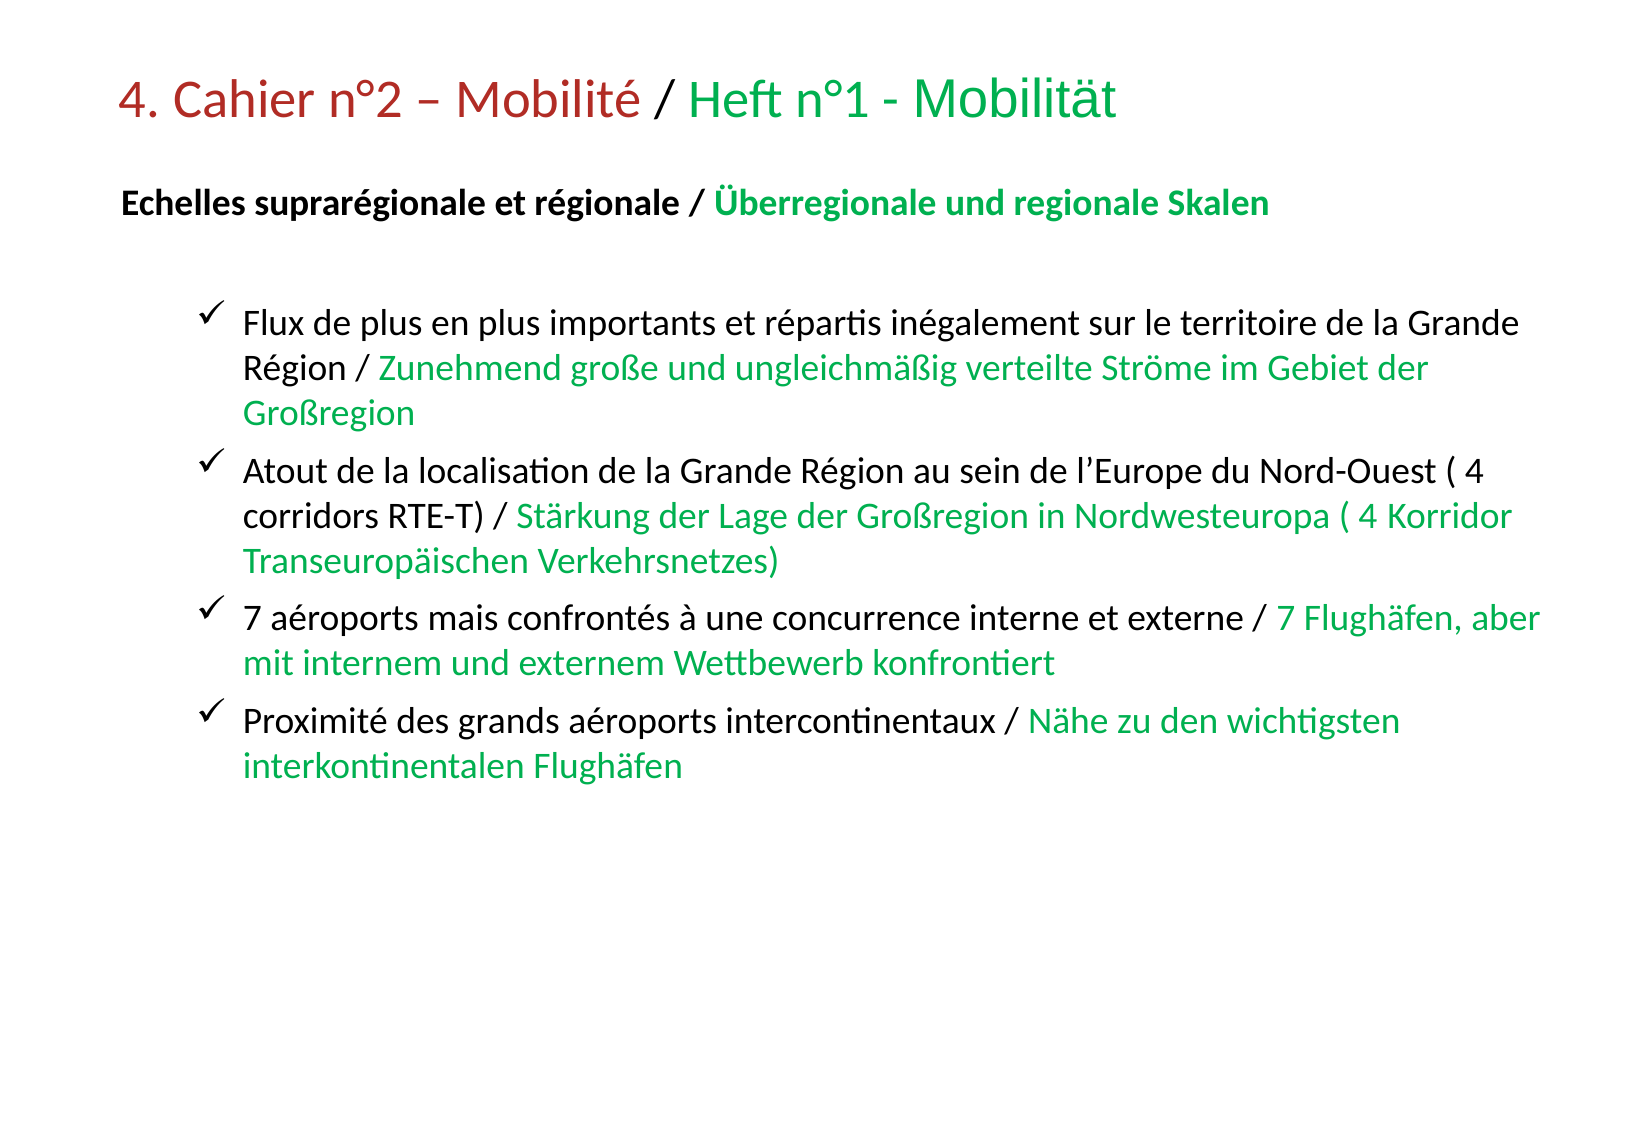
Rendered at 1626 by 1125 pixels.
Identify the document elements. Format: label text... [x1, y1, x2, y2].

title 4. Cahier n°2 – Mobilité / Heft n°1 - Mobilität [119, 70, 1572, 130]
text_box Echelles suprarégionale et régionale / Überregionale und regionale Skalen [106, 170, 1396, 230]
text_box Flux de plus en plus importants et répartis inégalement sur le territoire de la Grande Région / Zunehmend große und ungleichmäßig verteilte Ströme im Gebiet der Großregion Atout de la localisation de la Grande Région au sein de l’Europe du Nord-Ouest ( 4 corridors RTE-T) / Stärkung der Lage der Großregion in Nordwesteuropa ( 4 Korridor Transeuropäischen Verkehrsnetzes) 7 aéroports mais confrontés à une concurrence interne et externe / 7 Flughäfen, aber mit internem und externem Wettbewerb konfrontiert Proximité des grands aéroports intercontinentaux / Nähe zu den wichtigsten interkontinentalen Flughäfen [181, 290, 1610, 794]
